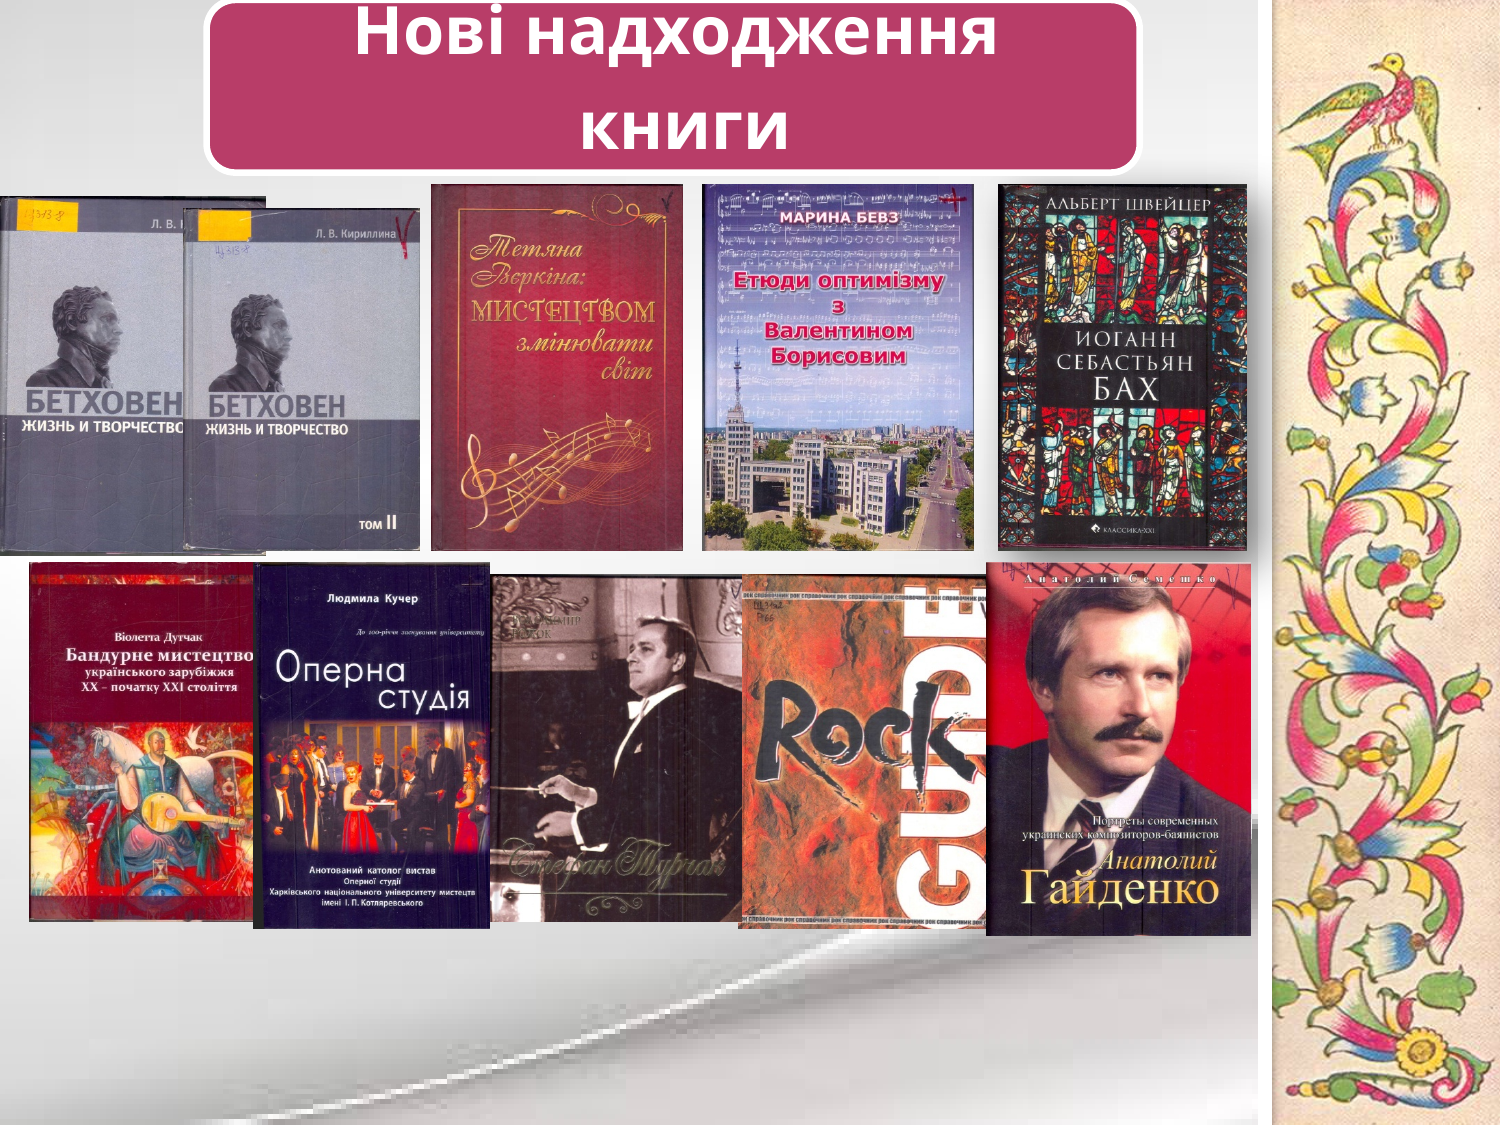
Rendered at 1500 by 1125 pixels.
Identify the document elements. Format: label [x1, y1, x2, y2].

text_box [206, 0, 1141, 174]
picture [0, 0, 1500, 1125]
picture [28, 564, 249, 922]
